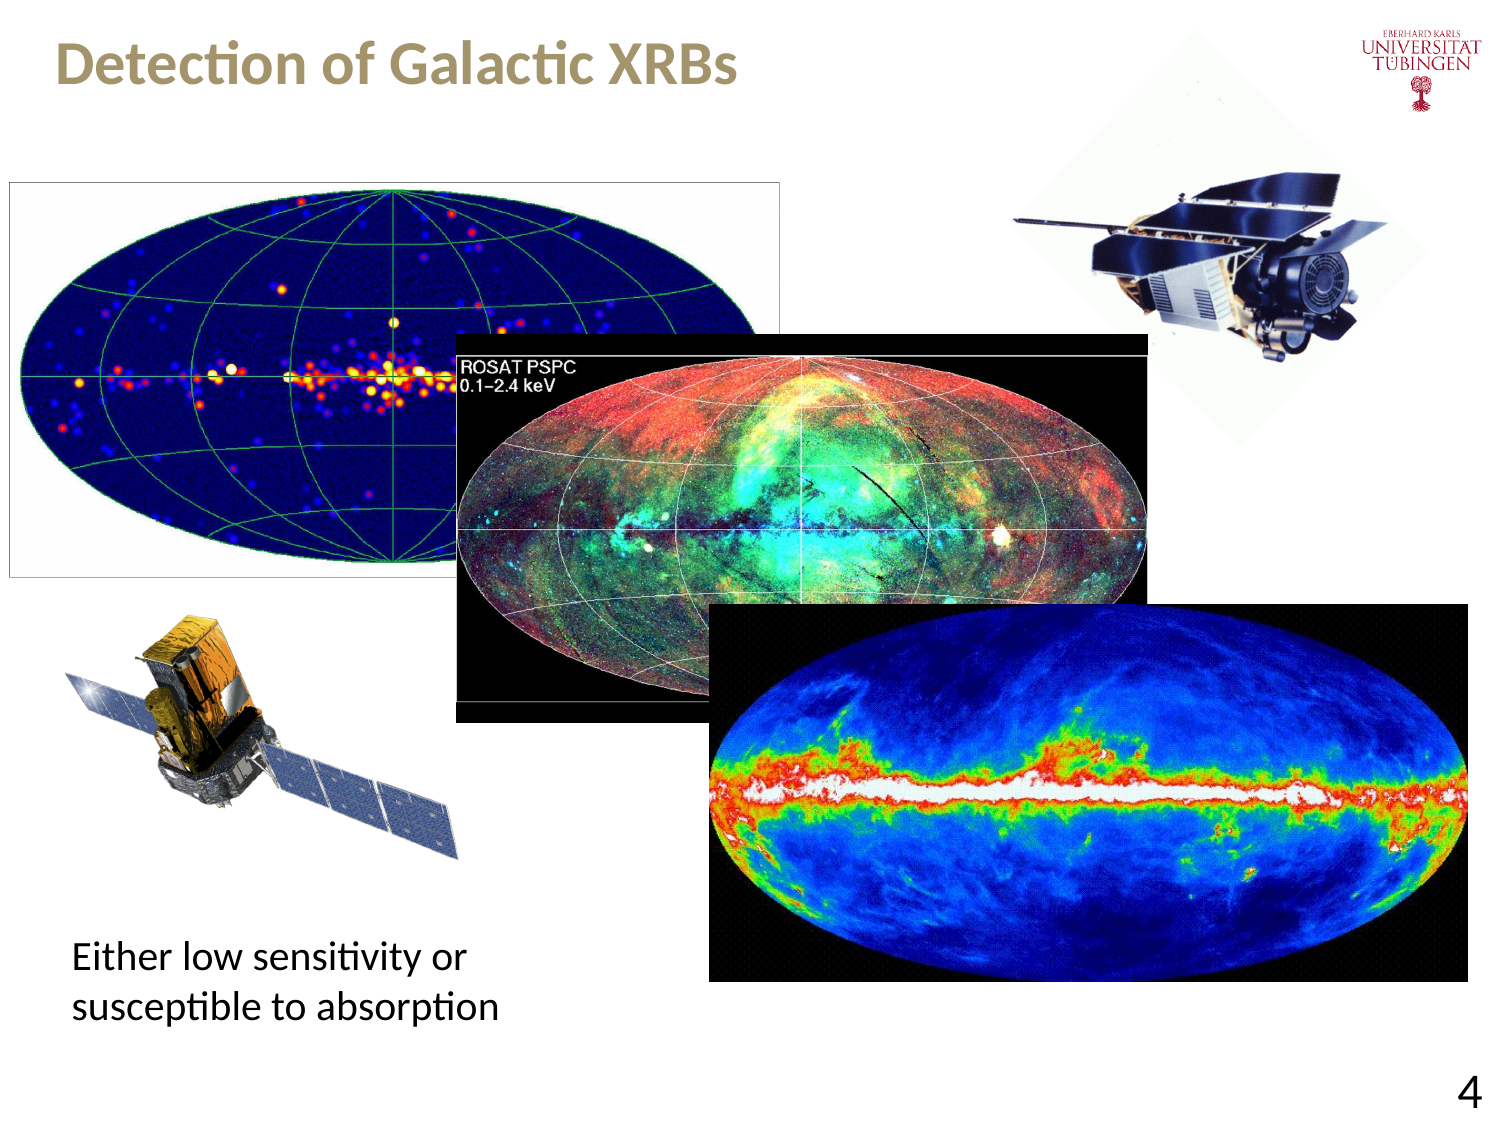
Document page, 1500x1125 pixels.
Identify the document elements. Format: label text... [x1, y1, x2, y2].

text_box 4 [1451, 1055, 1500, 1122]
text_box Detection of Galactic XRBs [40, 15, 908, 105]
picture [8, 13, 1490, 982]
text_box Either low sensitivity or susceptible to absorption [56, 921, 673, 1037]
